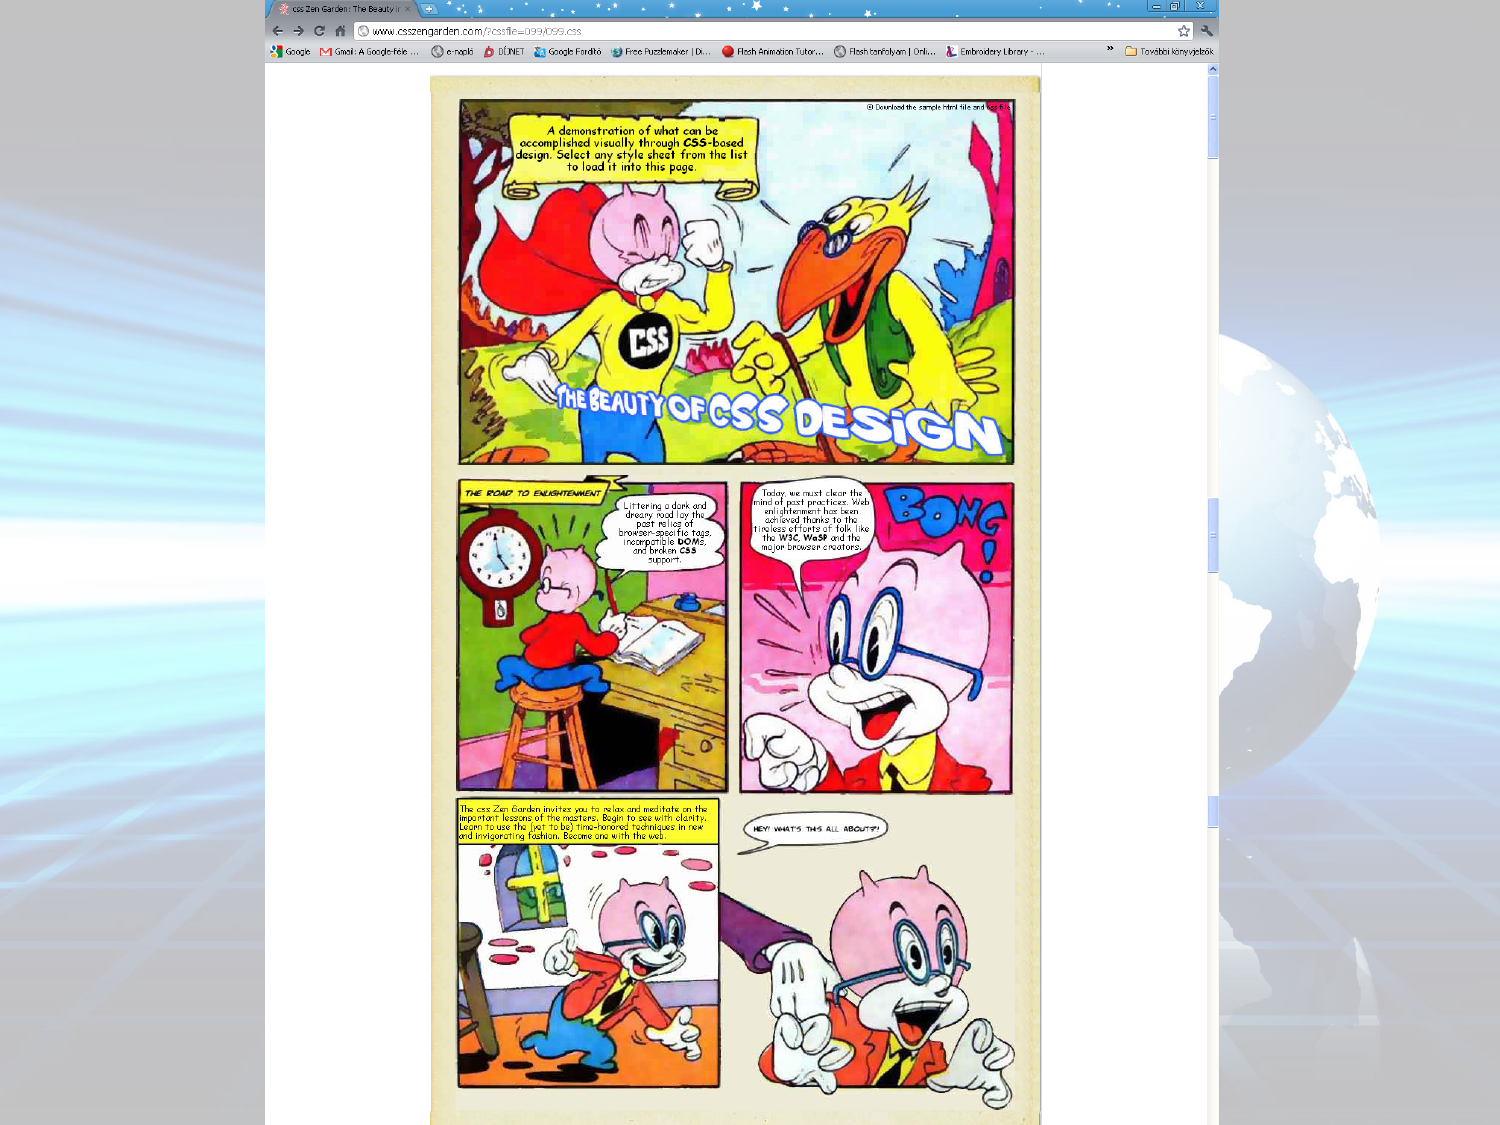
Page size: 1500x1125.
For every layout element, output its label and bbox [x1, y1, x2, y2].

picture [265, 0, 1219, 1125]
